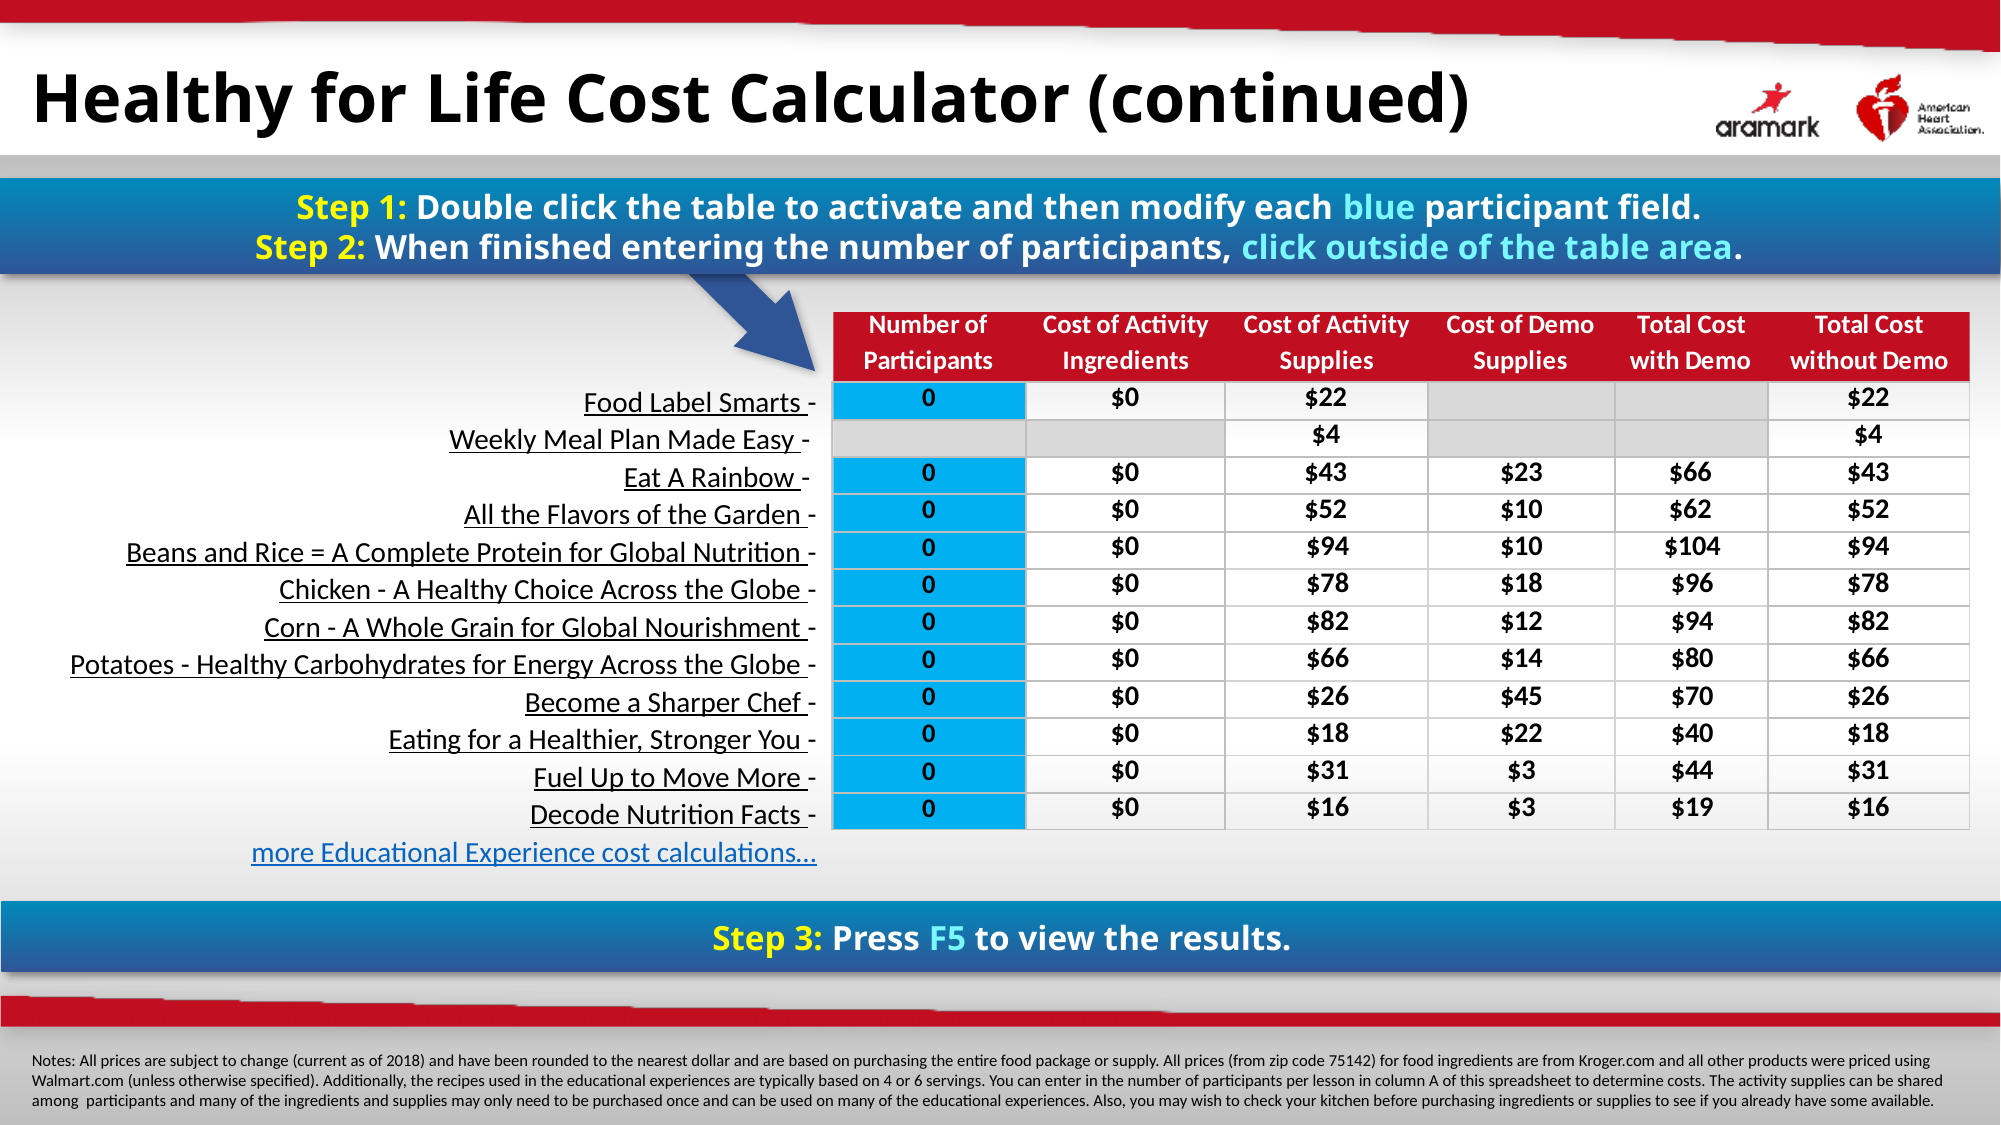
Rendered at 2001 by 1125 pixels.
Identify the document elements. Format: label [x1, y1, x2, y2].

picture [0, 0, 2000, 52]
picture [1716, 72, 1984, 145]
picture [2, 996, 2001, 1026]
text_box [831, 310, 1972, 832]
